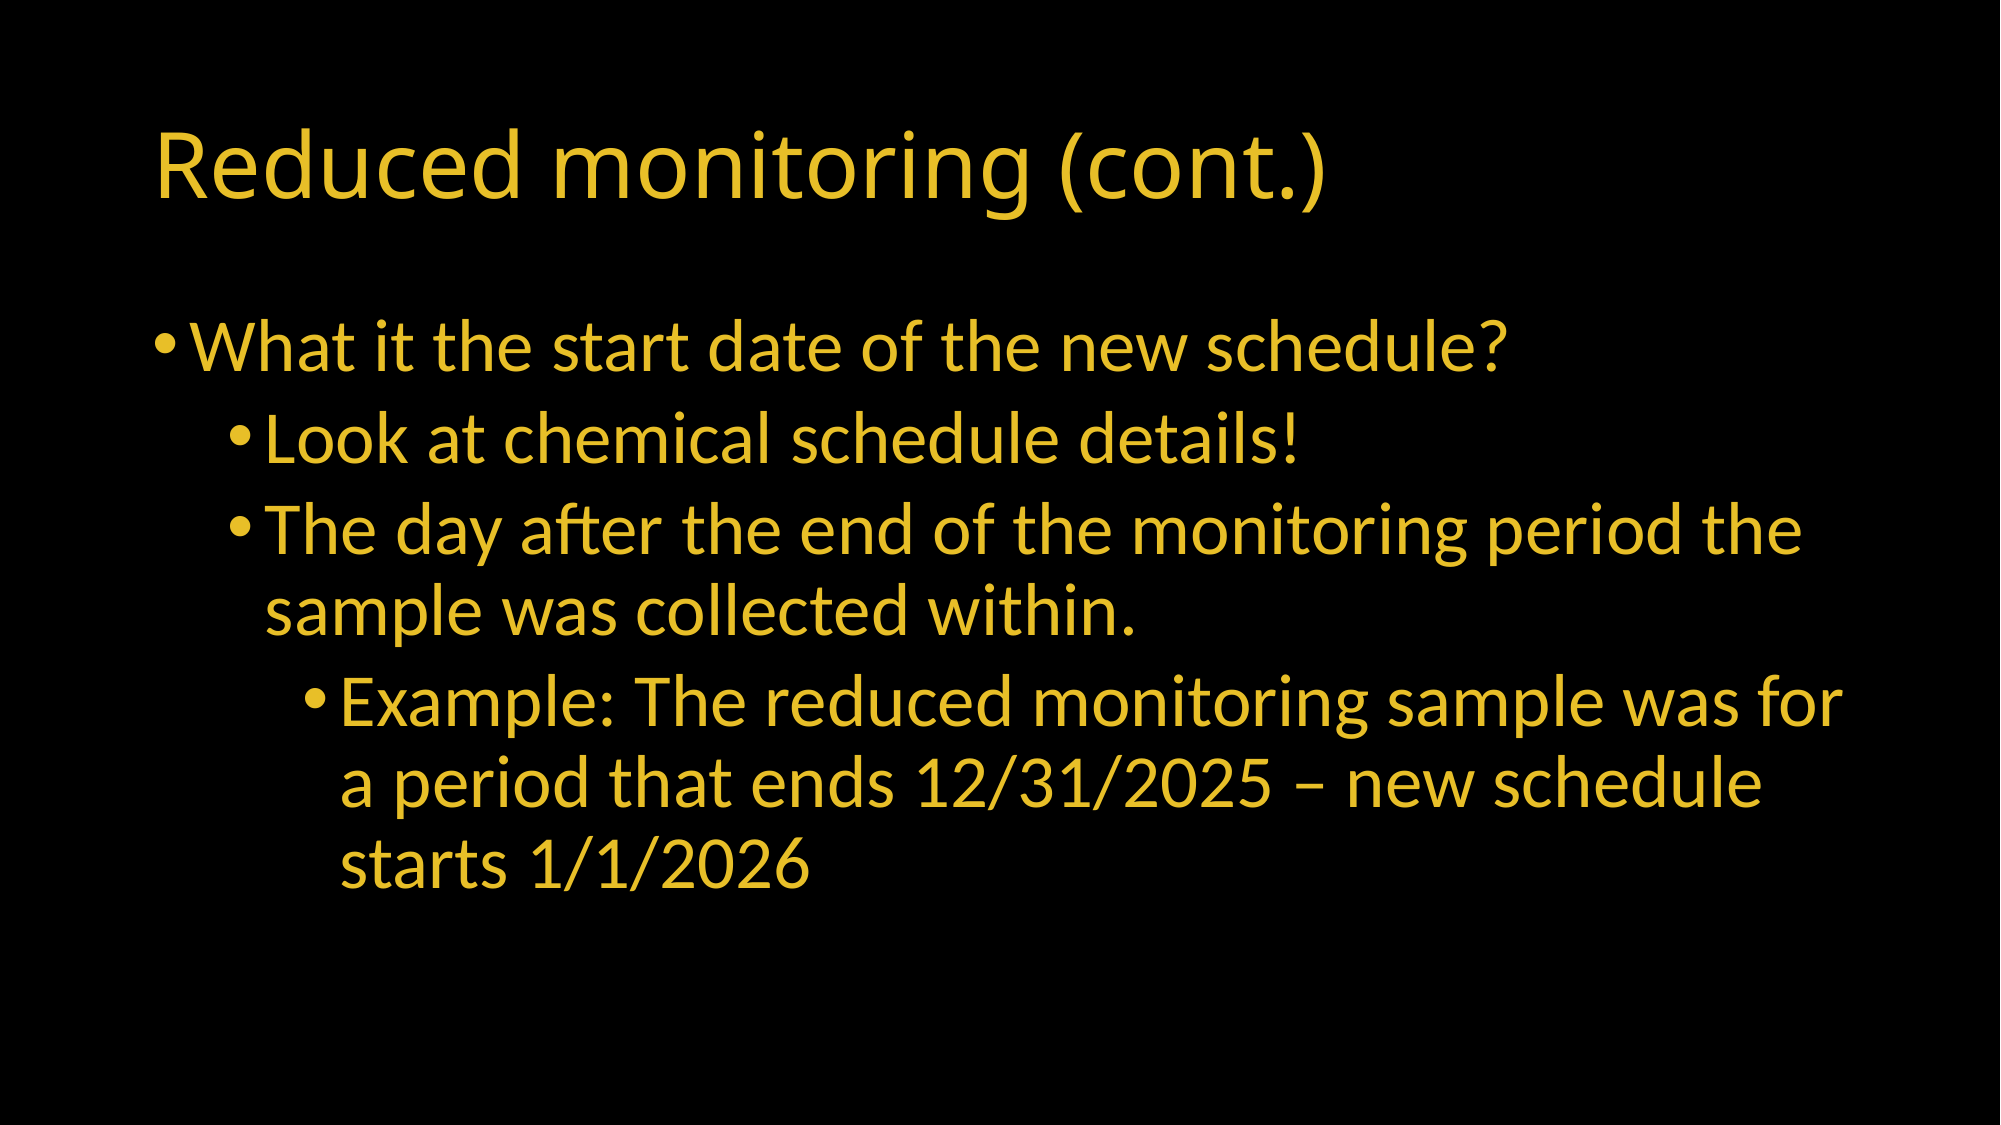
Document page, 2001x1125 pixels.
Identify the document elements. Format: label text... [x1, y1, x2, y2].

title Reduced monitoring (cont.) [137, 59, 1863, 278]
list What it the start date of the new schedule? Look at chemical schedule details! The day after the end of the monitoring period the sample was collected within. Example: The reduced monitoring sample was for a period that ends 12/31/2025 – new schedule starts 1/1/2026 [137, 299, 1863, 1014]
